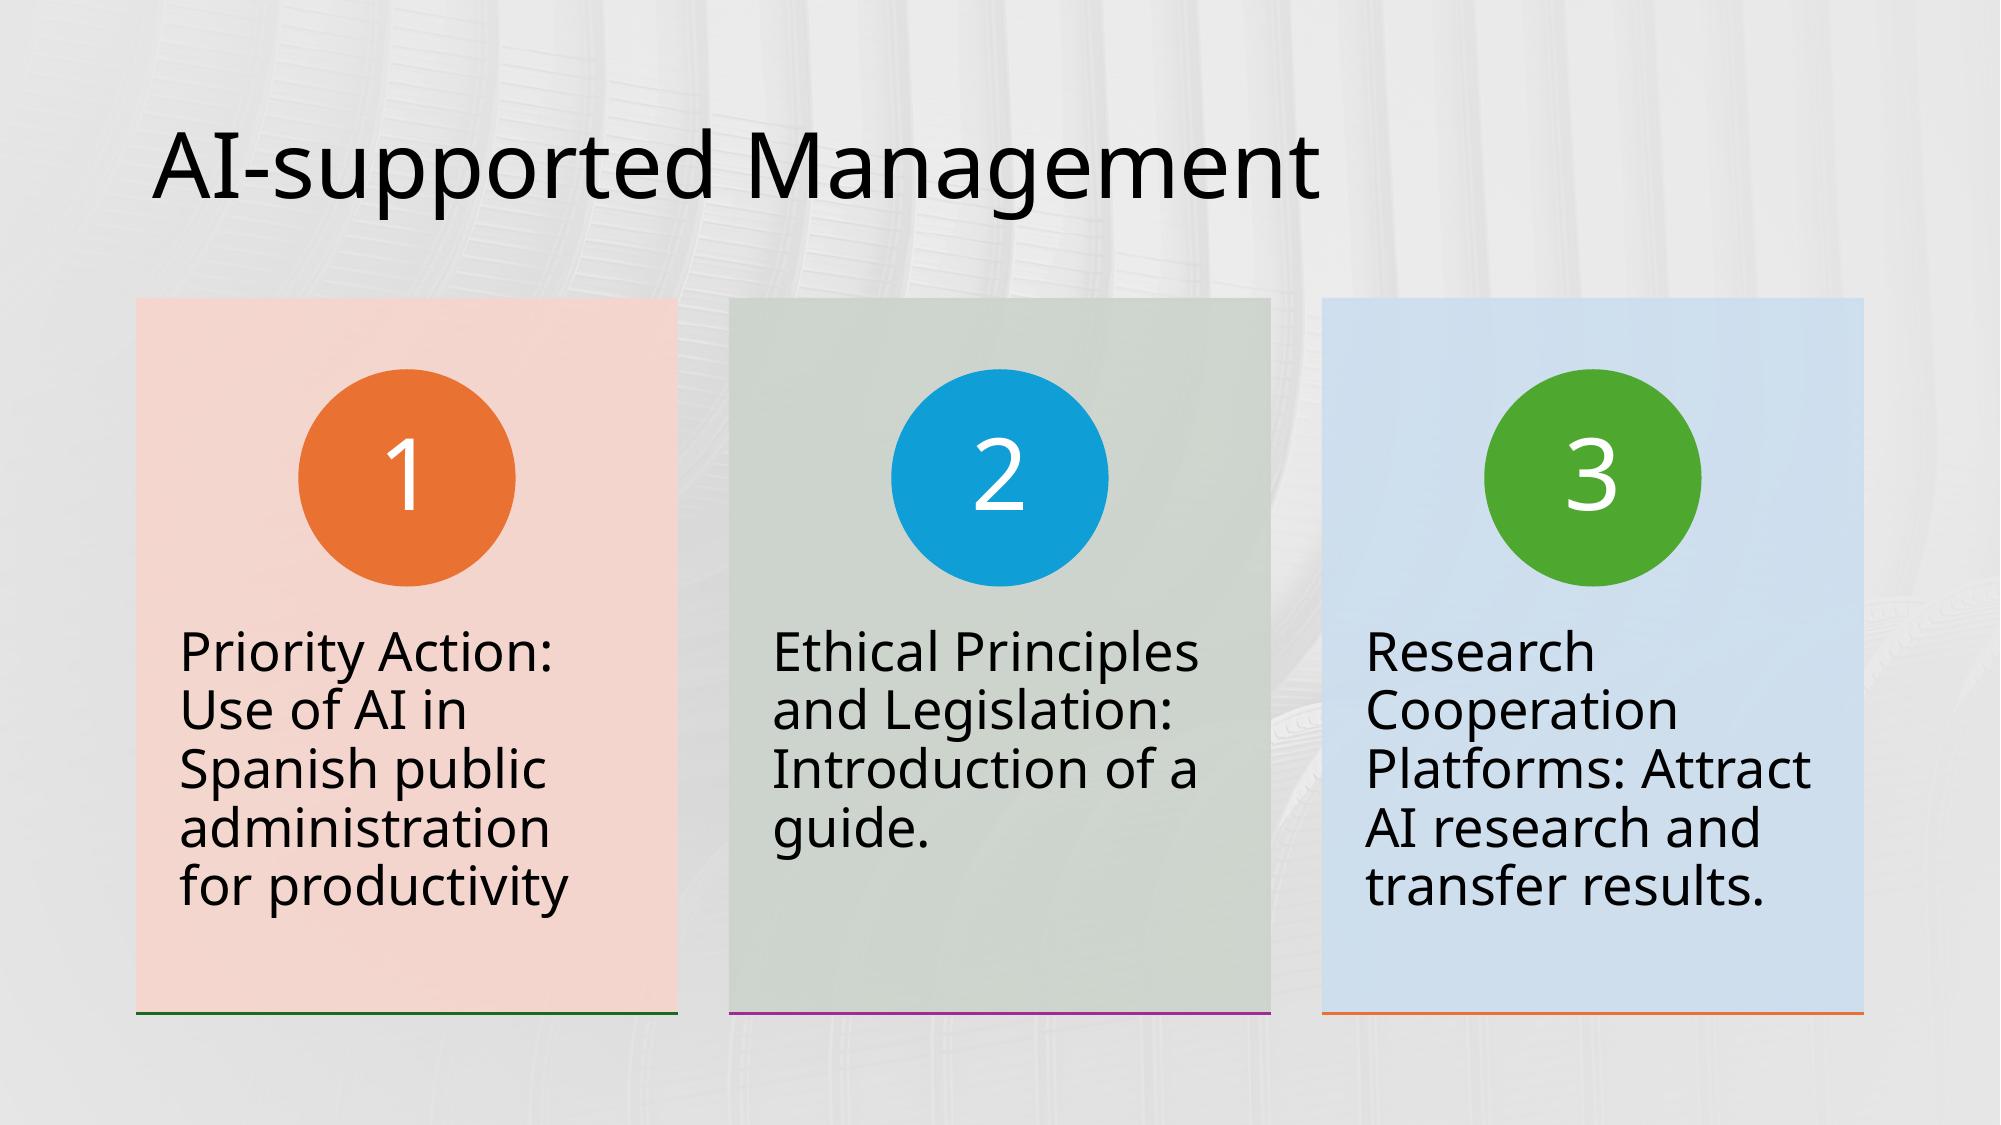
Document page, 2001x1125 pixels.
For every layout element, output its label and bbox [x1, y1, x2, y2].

list [136, 298, 1863, 1014]
picture [0, 0, 2000, 1125]
